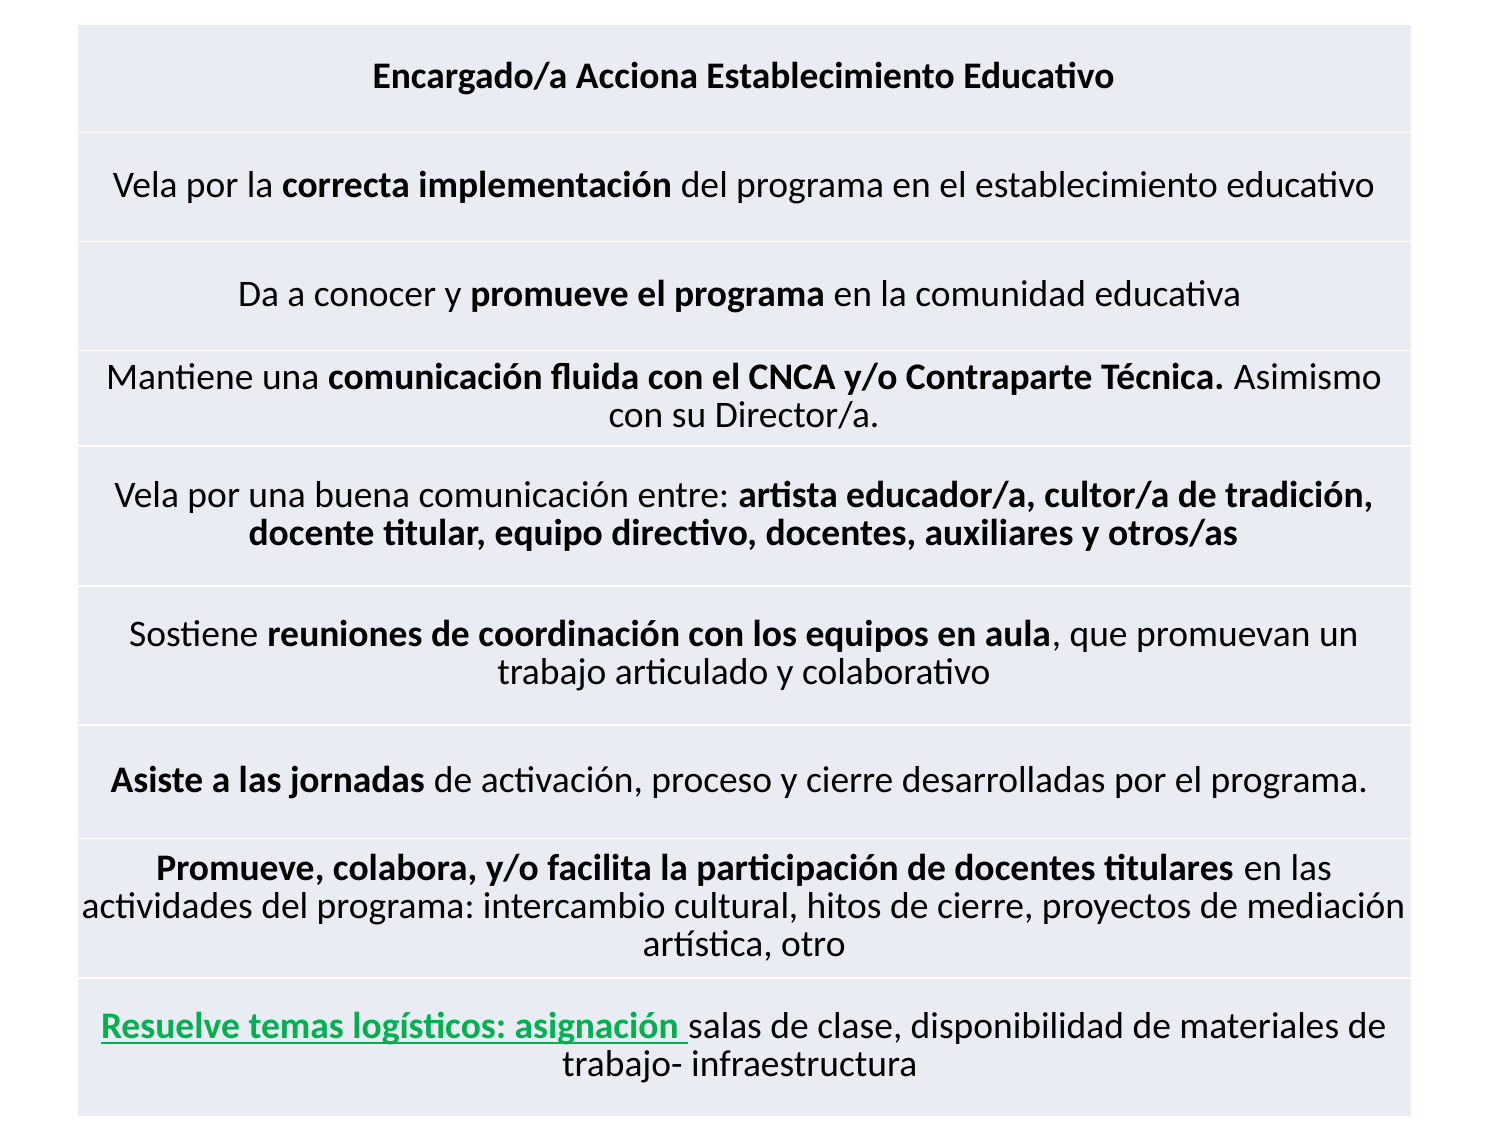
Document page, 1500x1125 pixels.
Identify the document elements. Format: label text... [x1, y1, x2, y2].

table_cell Vela por una buena comunicación entre: artista educador/a, cultor/a de tradición, docente titular, equipo directivo, docentes, auxiliares y otros/as [78, 447, 1411, 585]
table_cell Resuelve temas logísticos: asignación salas de clase, disponibilidad de materiales de trabajo- infraestructura [78, 979, 1411, 1116]
table_cell Vela por la correcta implementación del programa en el establecimiento educativo [78, 133, 1411, 241]
table_header Encargado/a Acciona Establecimiento Educativo [78, 25, 1411, 132]
table_cell Mantiene una comunicación fluida con el CNCA y/o Contraparte Técnica. Asimismo con su Director/a. [78, 351, 1411, 445]
table_cell Sostiene reuniones de coordinación con los equipos en aula, que promuevan un trabajo articulado y colaborativo [78, 587, 1411, 724]
table_cell Asiste a las jornadas de activación, proceso y cierre desarrolladas por el programa. [78, 726, 1411, 838]
table_cell Da a conocer y promueve el programa en la comunidad educativa [78, 242, 1411, 350]
table_cell Promueve, colabora, y/o facilita la participación de docentes titulares en las actividades del programa: intercambio cultural, hitos de cierre, proyectos de mediación artística, otro [78, 839, 1411, 977]
